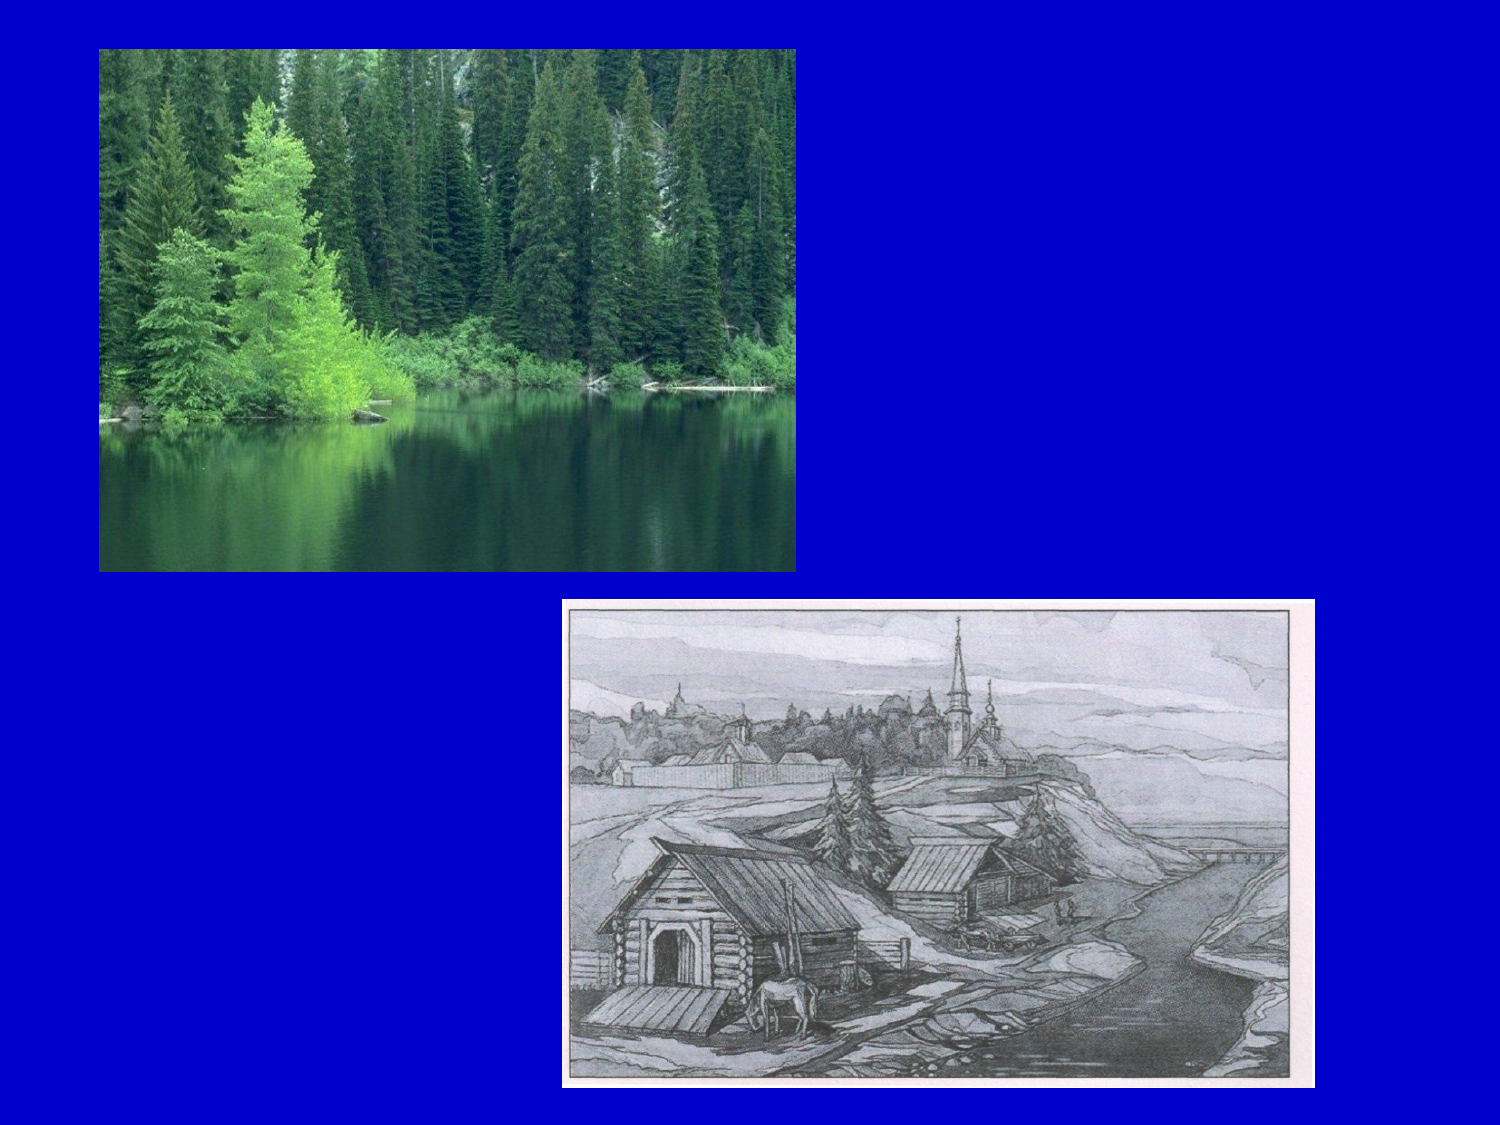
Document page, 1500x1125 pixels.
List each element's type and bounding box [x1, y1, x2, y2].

picture [562, 599, 1316, 1088]
list [99, 49, 797, 573]
